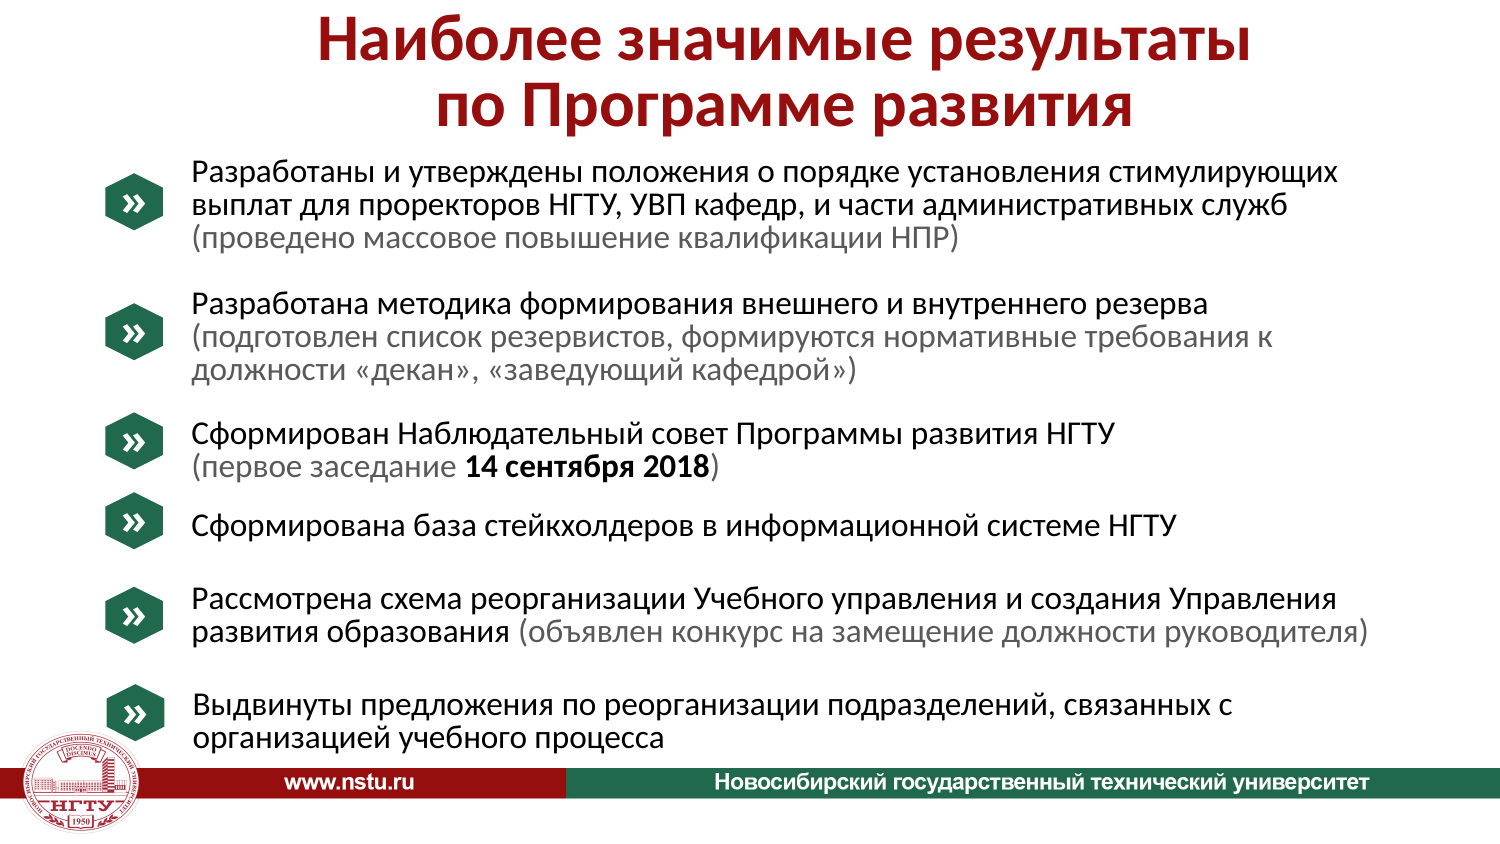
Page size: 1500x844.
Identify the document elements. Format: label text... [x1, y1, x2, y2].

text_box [102, 583, 166, 647]
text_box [102, 300, 166, 363]
text_box Разработаны и утверждены положения о порядке установления стимулирующих выплат для проректоров НГТУ, УВП кафедр, и части административных служб (проведено массовое повышение квалификации НПР) [176, 147, 1447, 263]
text_box Сформирован Наблюдательный совет Программы развития НГТУ (первое заседание 14 сентября 2018) [176, 410, 1447, 492]
text_box Выдвинуты предложения по реорганизации подразделений, связанных с организацией учебного процесса [177, 681, 1449, 763]
text_box Разработана методика формирования внешнего и внутреннего резерва (подготовлен список резервистов, формируются нормативные требования к должности «декан», «заведующий кафедрой») [176, 280, 1447, 395]
text_box Рассмотрена схема реорганизации Учебного управления и создания Управления развития образования (объявлен конкурс на замещение должности руководителя) [176, 575, 1483, 657]
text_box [102, 409, 166, 473]
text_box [102, 170, 166, 234]
text_box Сформирована база стейкхолдеров в информационной системе НГТУ [176, 502, 1447, 551]
text_box Наиболее значимые результаты по Программе развития [123, 8, 1447, 139]
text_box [102, 489, 166, 552]
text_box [104, 681, 167, 744]
picture [0, 0, 1500, 844]
